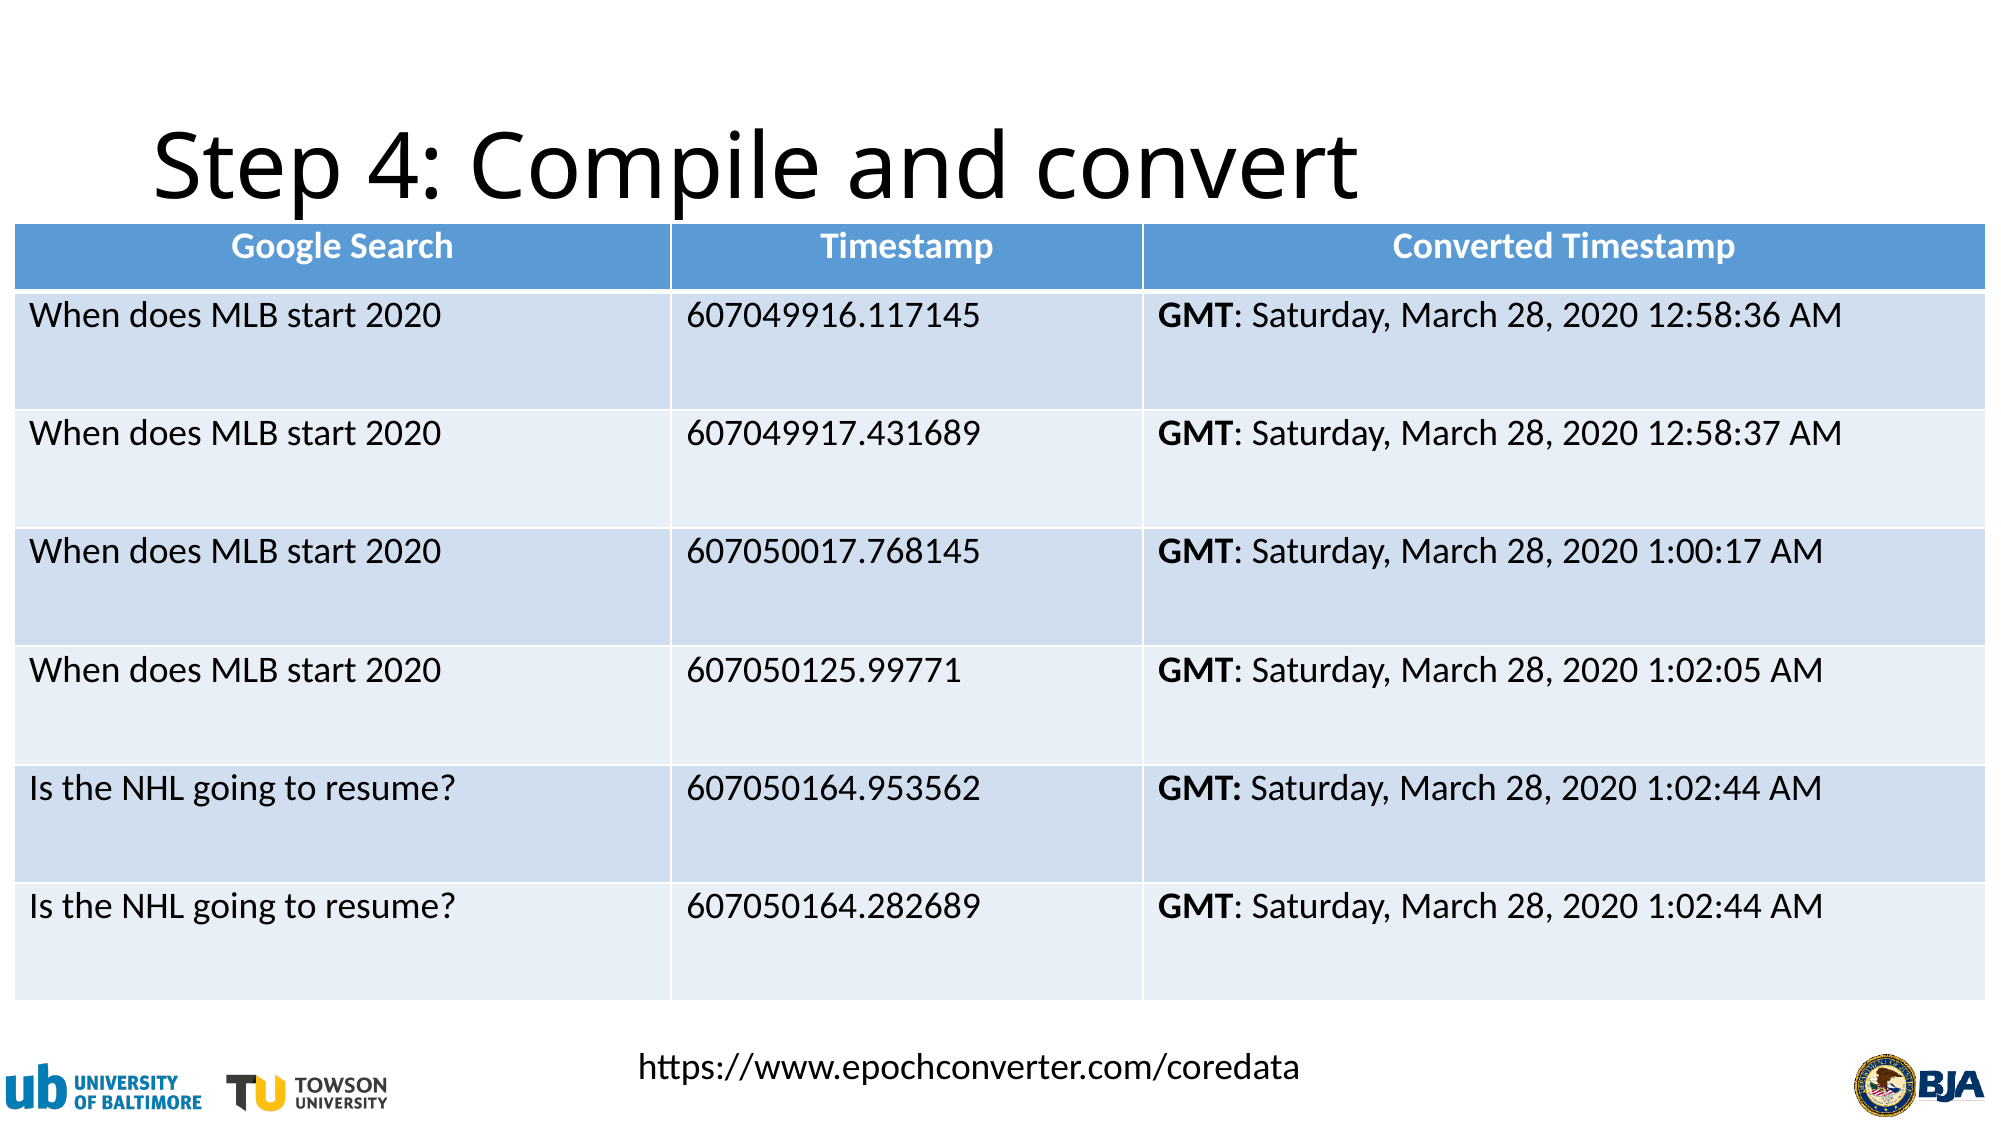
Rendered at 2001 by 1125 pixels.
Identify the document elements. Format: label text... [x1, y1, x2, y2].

text_box https://www.epochconverter.com/coredata [623, 1034, 1316, 1095]
table_cell When does MLB start 2020 [15, 294, 670, 409]
title Step 4: Compile and convert [137, 59, 1863, 222]
table_cell GMT: Saturday, March 28, 2020 1:02:44 AM [1144, 766, 1985, 882]
picture [0, 1031, 407, 1125]
table_cell When does MLB start 2020 [15, 411, 670, 527]
table_header Google Search [15, 224, 670, 289]
table_cell 607050164.282689 [672, 884, 1142, 1000]
table_header Converted Timestamp [1144, 224, 1985, 289]
table_cell 607049917.431689 [672, 411, 1142, 527]
table_cell 607050017.768145 [672, 529, 1142, 645]
table_cell Is the NHL going to resume? [15, 766, 670, 882]
table_cell Is the NHL going to resume? [15, 884, 670, 1000]
table_cell GMT: Saturday, March 28, 2020 1:02:44 AM [1144, 884, 1985, 1000]
table_cell When does MLB start 2020 [15, 529, 670, 645]
table_cell GMT: Saturday, March 28, 2020 12:58:36 AM [1144, 294, 1985, 409]
table_cell 607050164.953562 [672, 766, 1142, 882]
table_cell 607050125.99771 [672, 647, 1142, 764]
table_cell GMT: Saturday, March 28, 2020 12:58:37 AM [1144, 411, 1985, 527]
table_header Timestamp [672, 224, 1142, 289]
table_cell When does MLB start 2020 [15, 647, 670, 764]
table_cell GMT: Saturday, March 28, 2020 1:02:05 AM [1144, 647, 1985, 764]
picture [1854, 1054, 1986, 1117]
table_cell 607049916.117145 [672, 294, 1142, 409]
table_cell GMT: Saturday, March 28, 2020 1:00:17 AM [1144, 529, 1985, 645]
